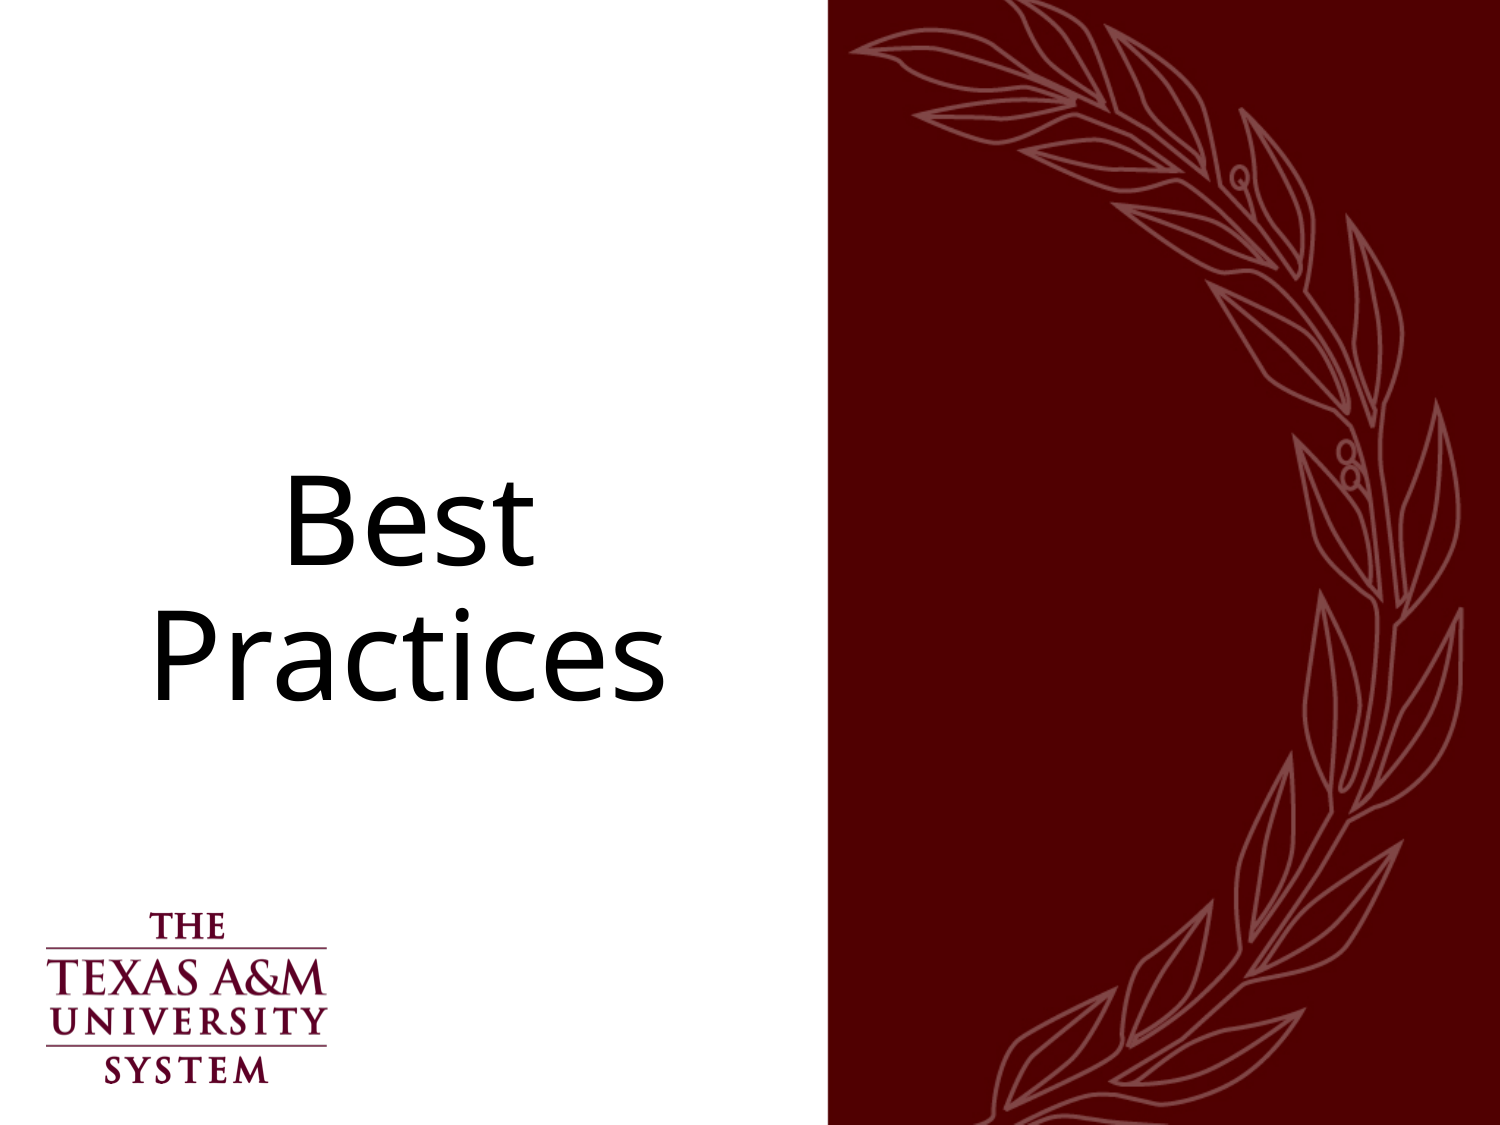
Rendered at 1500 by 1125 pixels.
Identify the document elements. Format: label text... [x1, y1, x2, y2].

title Best Practices [46, 320, 771, 736]
picture [0, 0, 1500, 1125]
